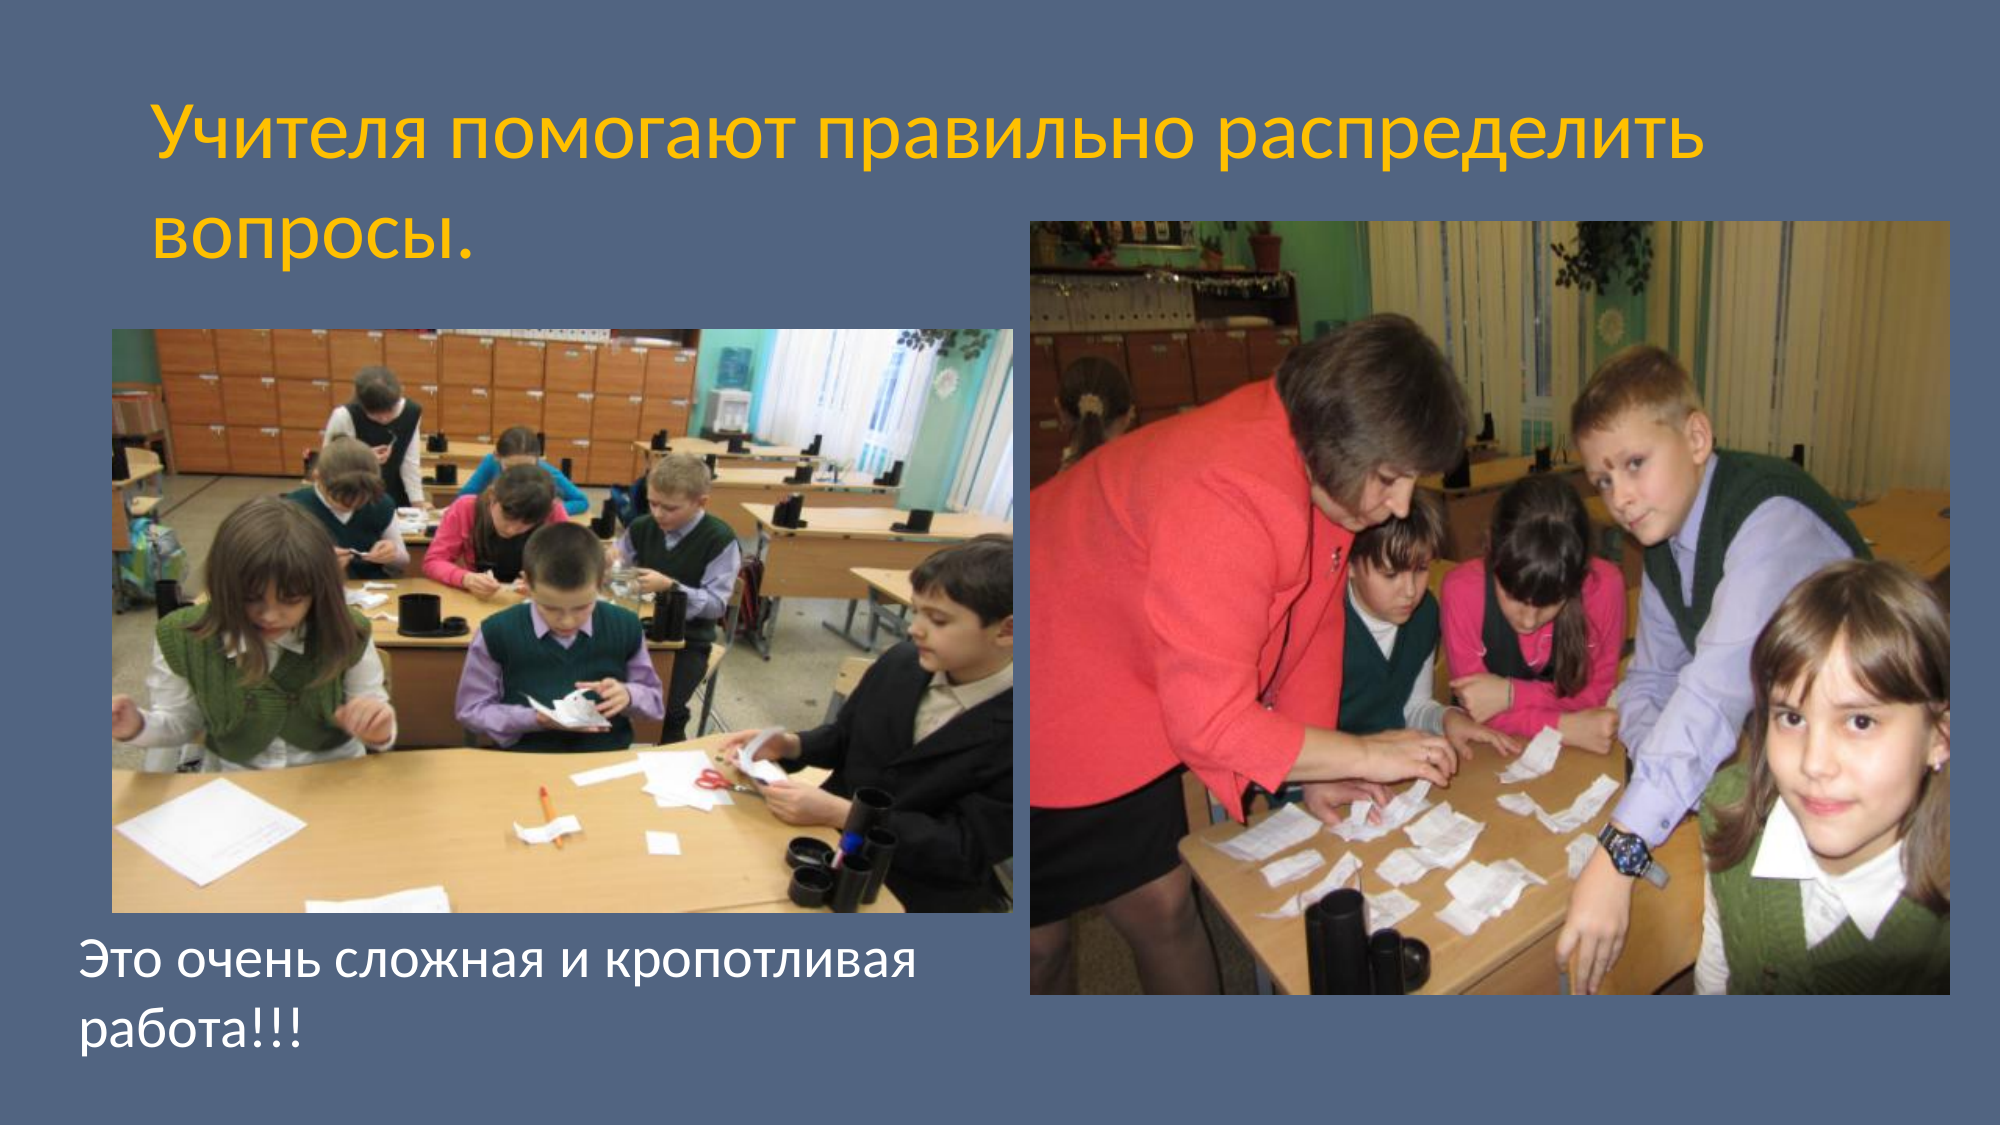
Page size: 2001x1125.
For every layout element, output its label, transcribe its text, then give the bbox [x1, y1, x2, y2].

picture [1030, 221, 1950, 995]
text_box Учителя помогают правильно распределить вопросы. [135, 67, 1819, 283]
text_box Это очень сложная и кропотливая работа!!! [63, 912, 964, 1067]
picture [112, 329, 1013, 913]
